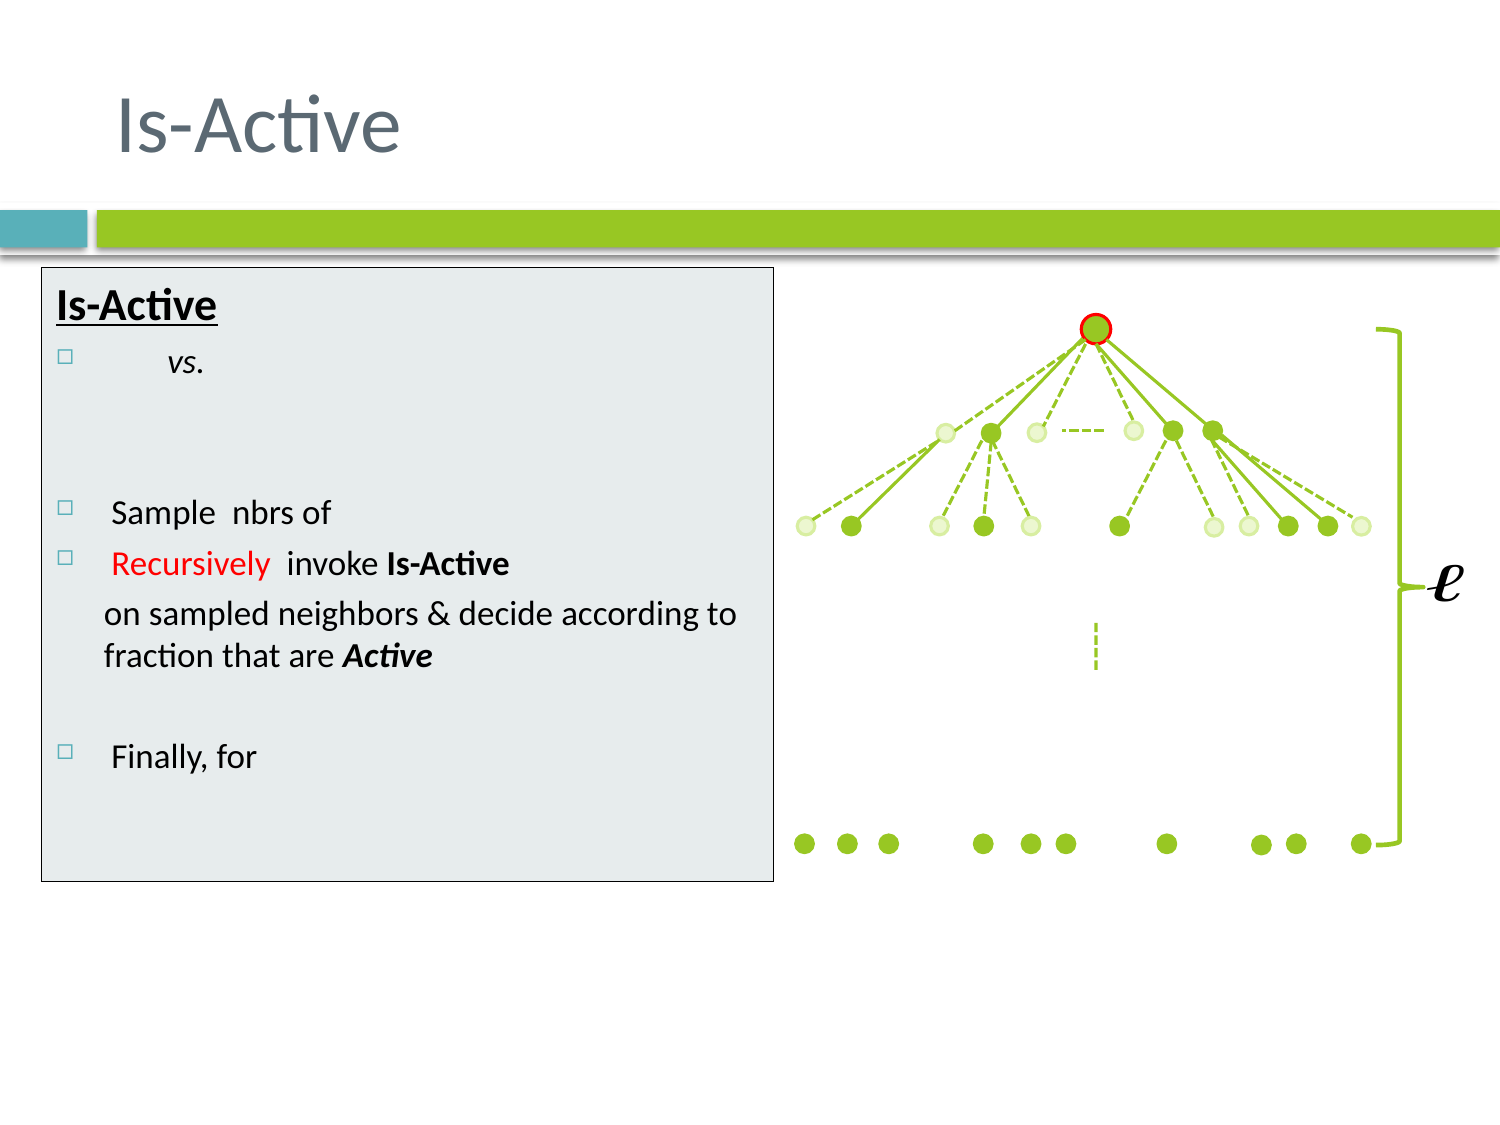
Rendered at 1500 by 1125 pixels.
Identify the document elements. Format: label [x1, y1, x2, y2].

text_box [1156, 833, 1178, 855]
text_box [878, 833, 900, 855]
text_box [931, 532, 945, 537]
text_box [1042, 343, 1086, 427]
text_box [1165, 435, 1183, 442]
text_box [1279, 530, 1298, 537]
text_box [1375, 328, 1425, 846]
text_box [812, 441, 938, 521]
text_box [935, 422, 950, 439]
text_box [837, 833, 858, 855]
text_box [795, 515, 816, 537]
text_box [1350, 833, 1372, 855]
text_box [1203, 420, 1224, 439]
text_box [1251, 834, 1272, 856]
text_box [1204, 531, 1224, 538]
text_box [1318, 527, 1339, 537]
text_box [1351, 515, 1372, 537]
text_box [1020, 833, 1042, 855]
text_box [1218, 436, 1353, 518]
text_box [954, 339, 1086, 432]
text_box [1285, 833, 1307, 855]
text_box [1095, 343, 1101, 425]
text_box [1021, 516, 1042, 537]
text_box [992, 440, 1031, 519]
text_box [1240, 532, 1258, 537]
text_box [977, 529, 994, 537]
text_box [794, 833, 815, 855]
text_box [1176, 440, 1215, 519]
text_box [941, 440, 983, 524]
text_box [1079, 312, 1113, 344]
text_box [841, 530, 860, 537]
text_box [1055, 833, 1077, 855]
text_box [972, 833, 994, 855]
text_box [1109, 516, 1127, 537]
text_box [983, 441, 992, 518]
text_box [1106, 339, 1207, 425]
text_box [1123, 440, 1167, 524]
